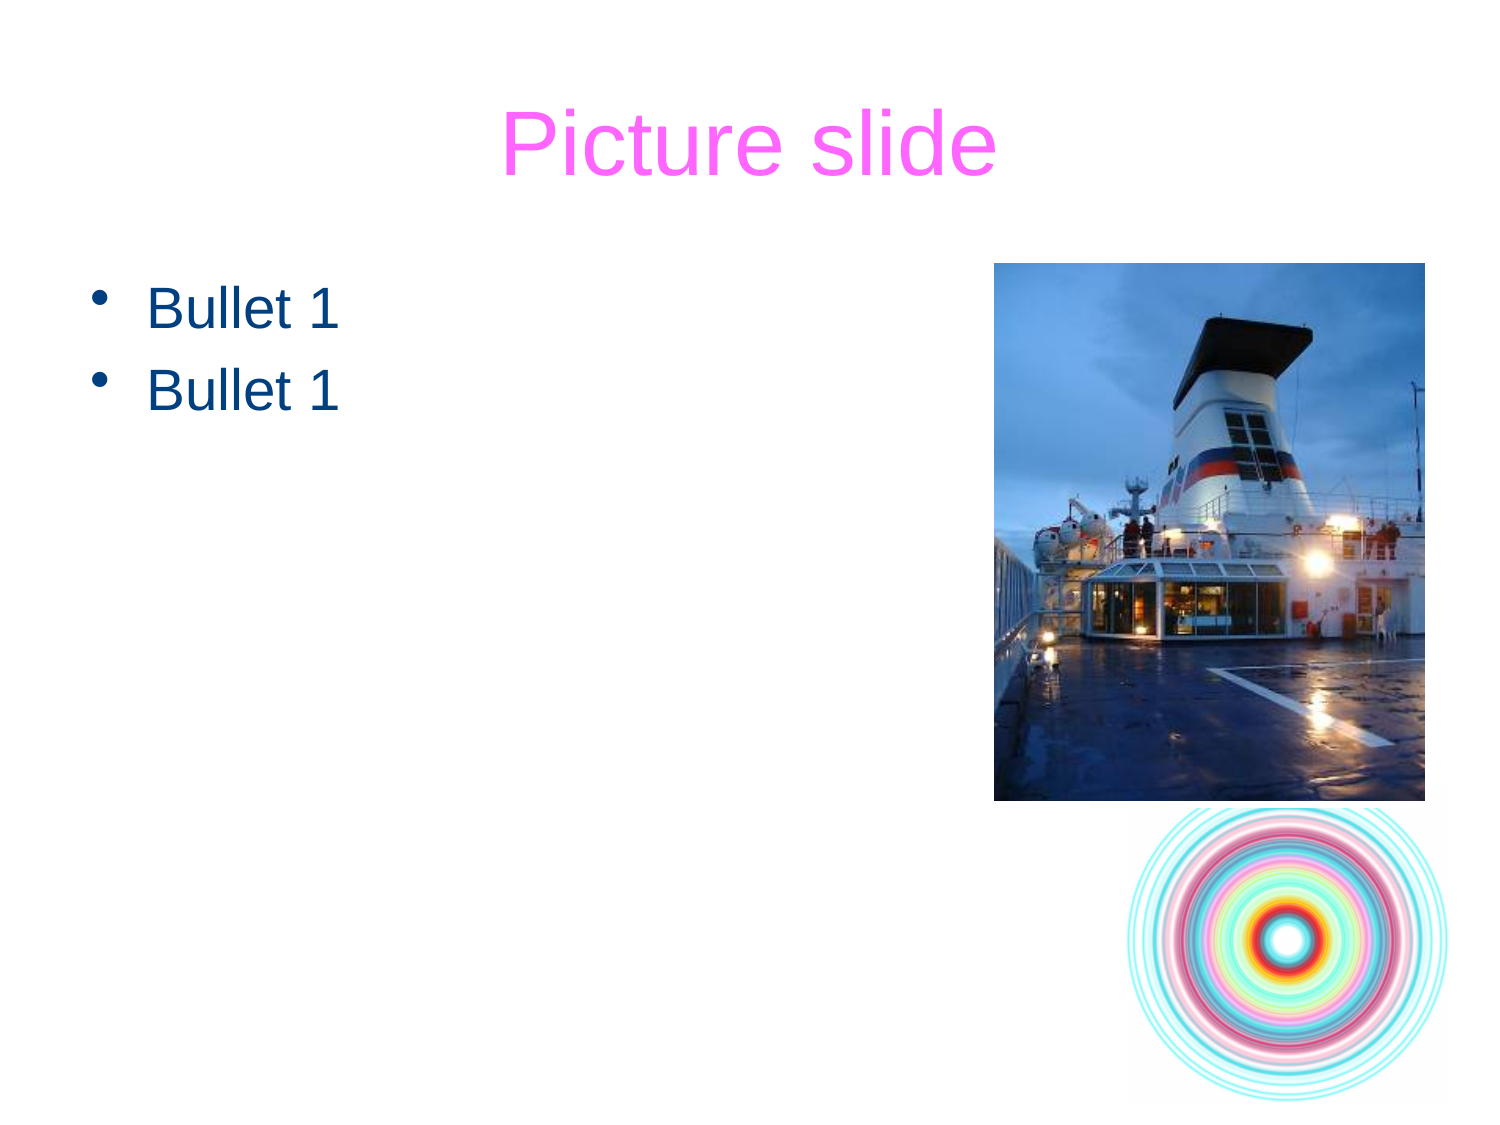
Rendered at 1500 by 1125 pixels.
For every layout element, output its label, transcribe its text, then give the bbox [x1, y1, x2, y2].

title Picture slide [75, 45, 1425, 233]
list Bullet 1 Bullet 1 [75, 262, 737, 870]
picture [1125, 778, 1450, 1103]
picture [993, 262, 1426, 802]
